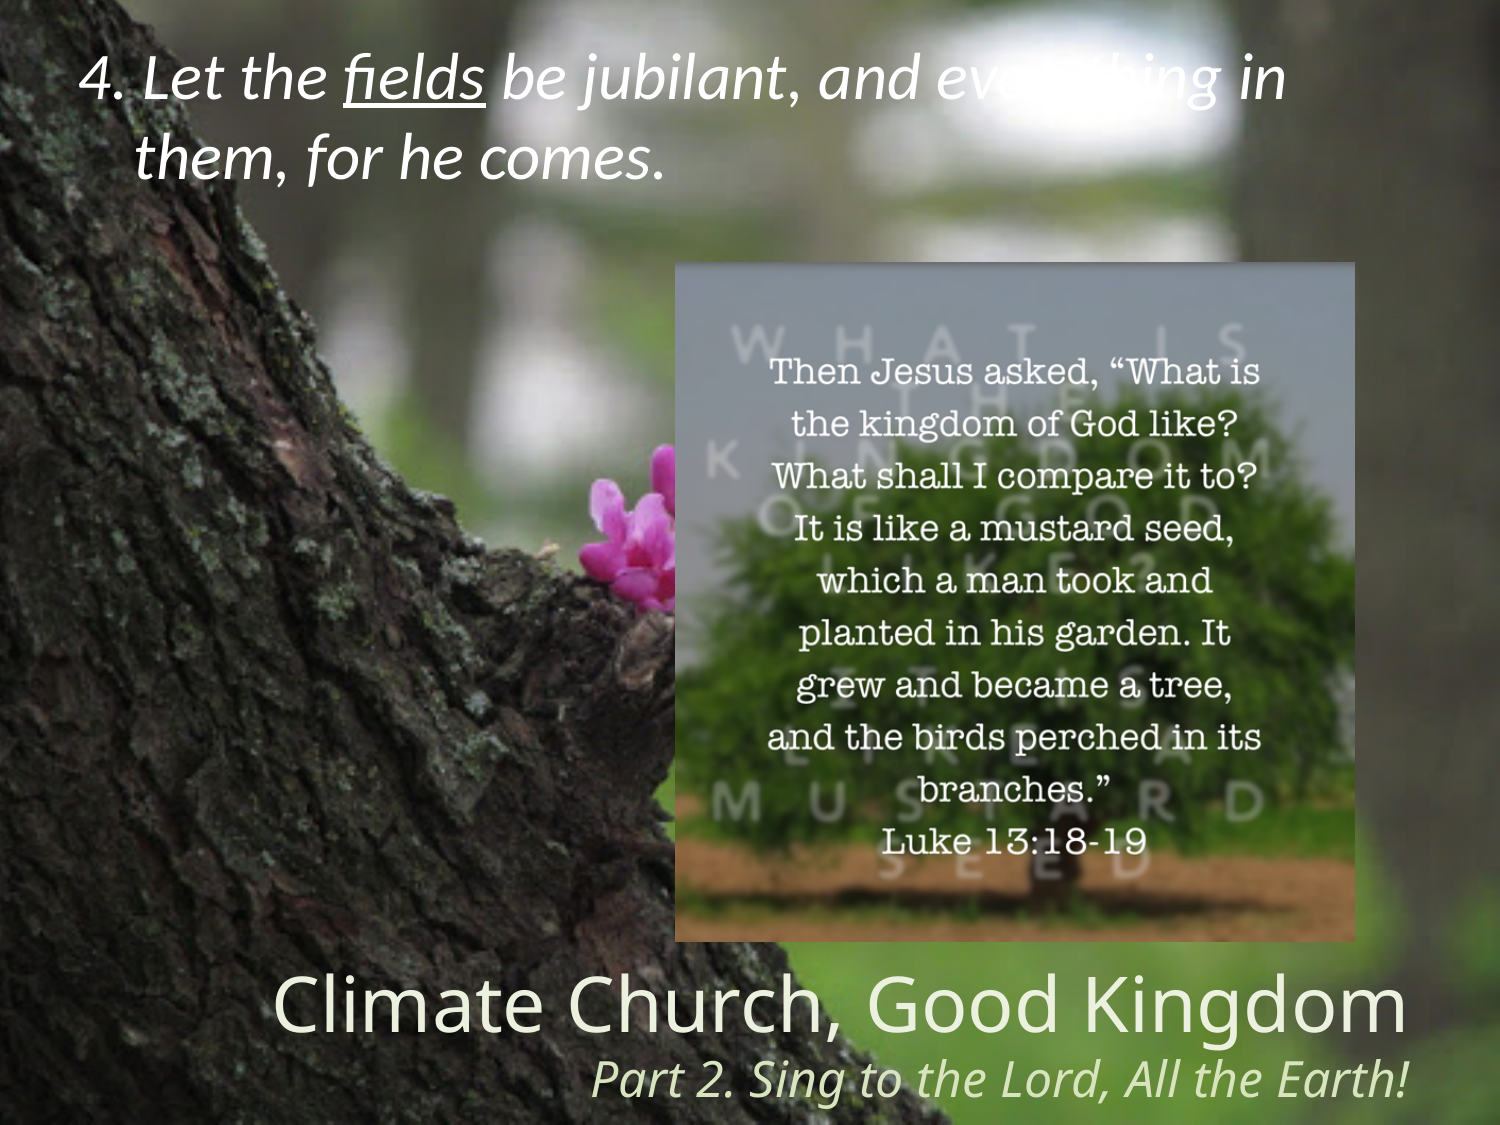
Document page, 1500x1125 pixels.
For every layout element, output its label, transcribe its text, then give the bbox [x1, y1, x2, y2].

text_box Climate Church, Good Kingdom Part 2. Sing to the Lord, All the Earth! [74, 937, 1425, 1125]
list 4. Let the fields be jubilant, and everything in them, for he comes. [62, 24, 1413, 925]
picture [0, 0, 1500, 1125]
